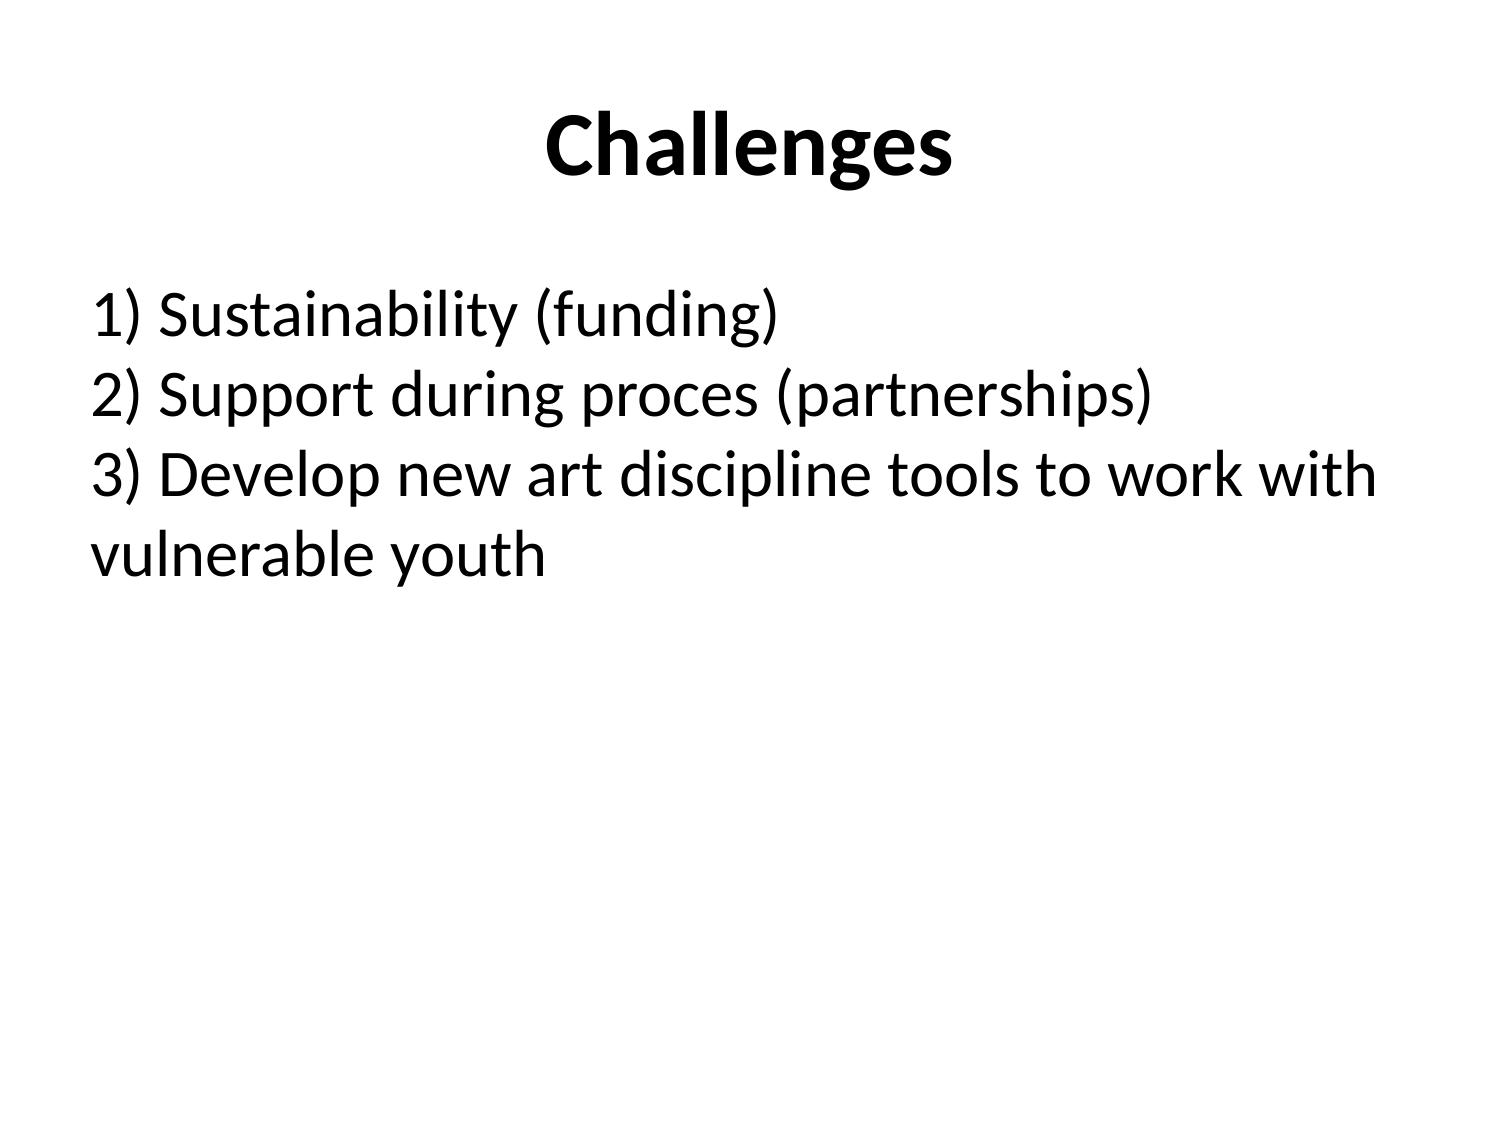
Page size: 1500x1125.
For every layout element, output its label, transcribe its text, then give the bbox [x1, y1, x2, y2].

list 1) Sustainability (funding) 2) Support during proces (partnerships) 3) Develop new art discipline tools to work with vulnerable youth [75, 262, 1425, 1005]
title Challenges [75, 45, 1425, 233]
